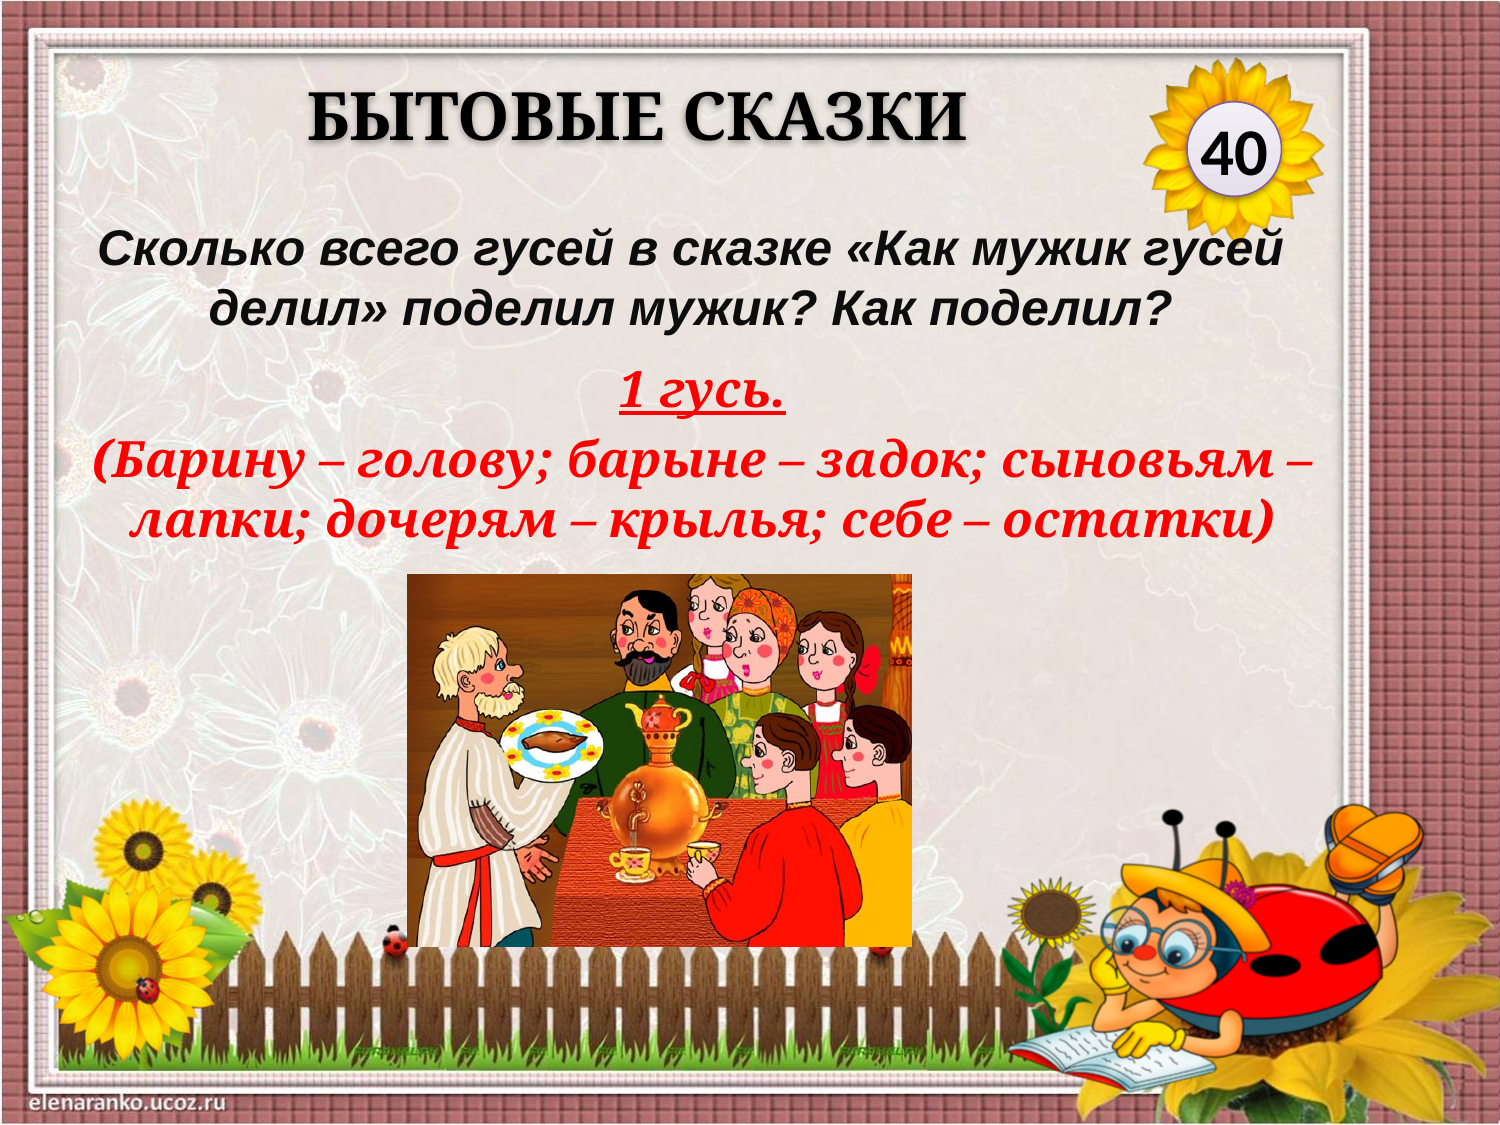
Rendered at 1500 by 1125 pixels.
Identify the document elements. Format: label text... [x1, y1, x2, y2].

text_box Сколько всего гусей в сказке «Как мужик гусей делил» поделил мужик? Как поделил? [64, 208, 1317, 343]
text_box 1 гусь. (Барину – голову; барыне – задок; сыновьям – лапки; дочерям – крылья; себе – остатки) [64, 349, 1341, 555]
text_box Бытовые сказки [123, 66, 1134, 162]
picture [0, 0, 1500, 1125]
